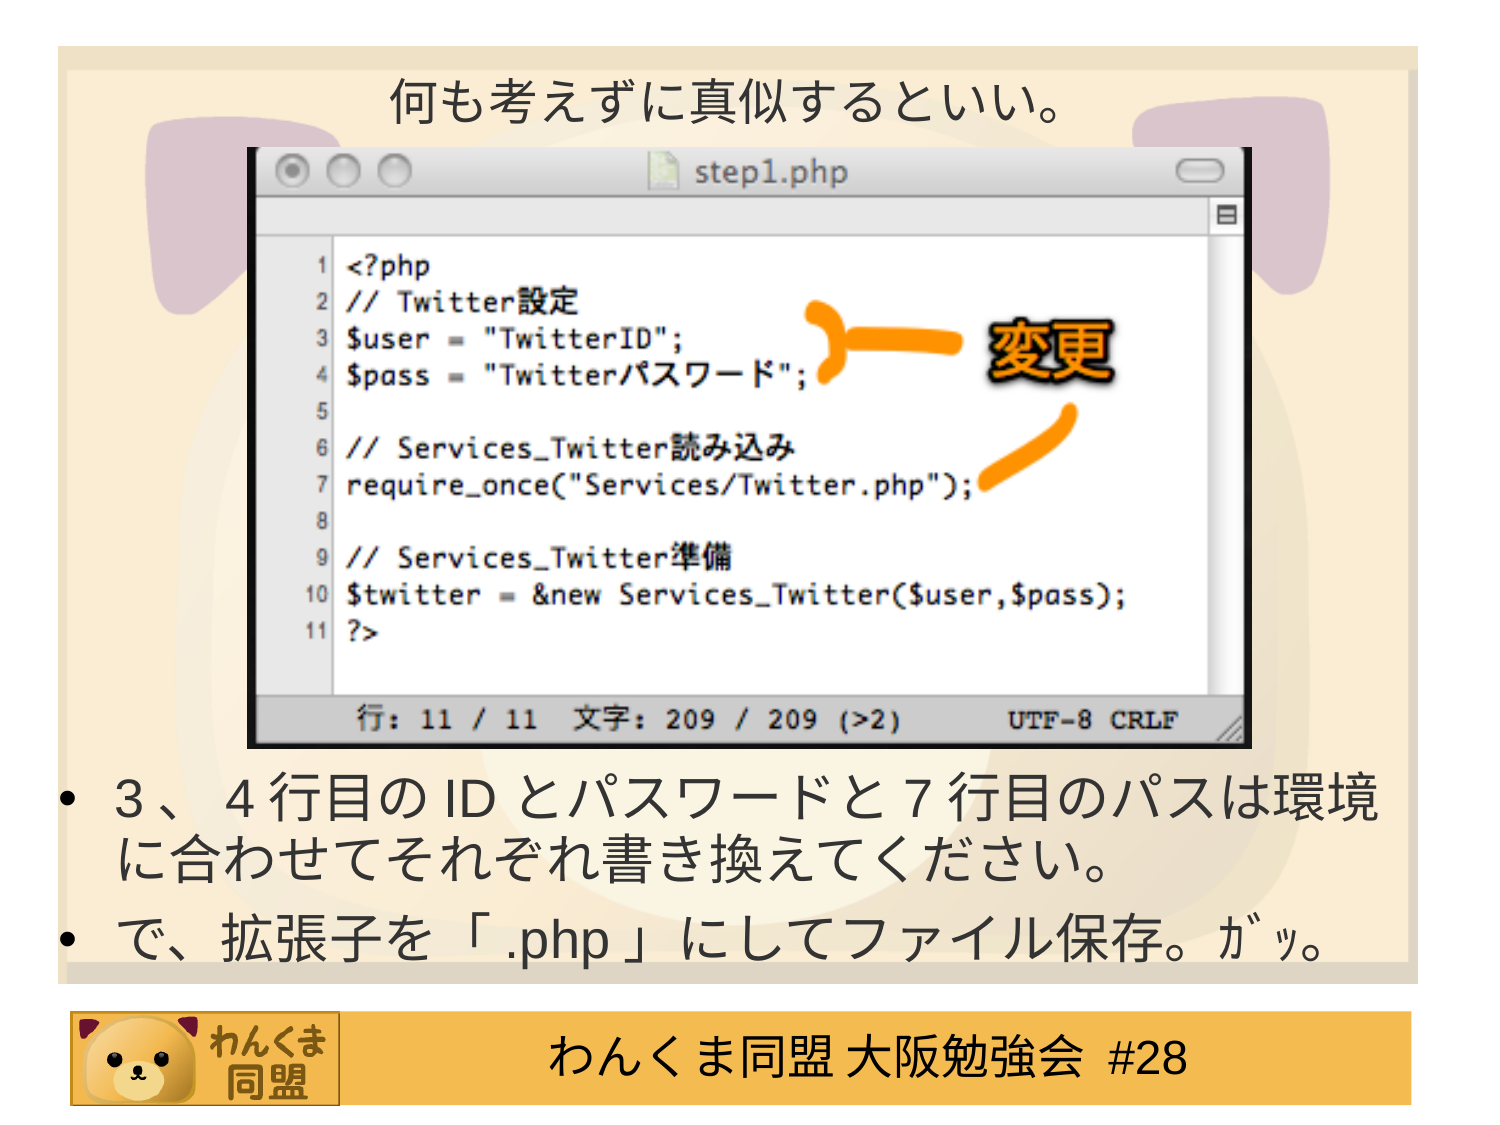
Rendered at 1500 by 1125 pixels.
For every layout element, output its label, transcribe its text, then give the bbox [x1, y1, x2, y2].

picture [70, 1029, 340, 1106]
picture [58, 147, 1418, 767]
text_box 3、4行目のIDとパスワードと7行目のパスは環境に合わせてそれぞれ書き換えてください。 で、拡張子を「.php」にしてファイル保存。ｶﾞｯ。 [58, 767, 1418, 1029]
title 何も考えずに真似するといい。 [58, 52, 1418, 154]
picture [58, 46, 1418, 52]
